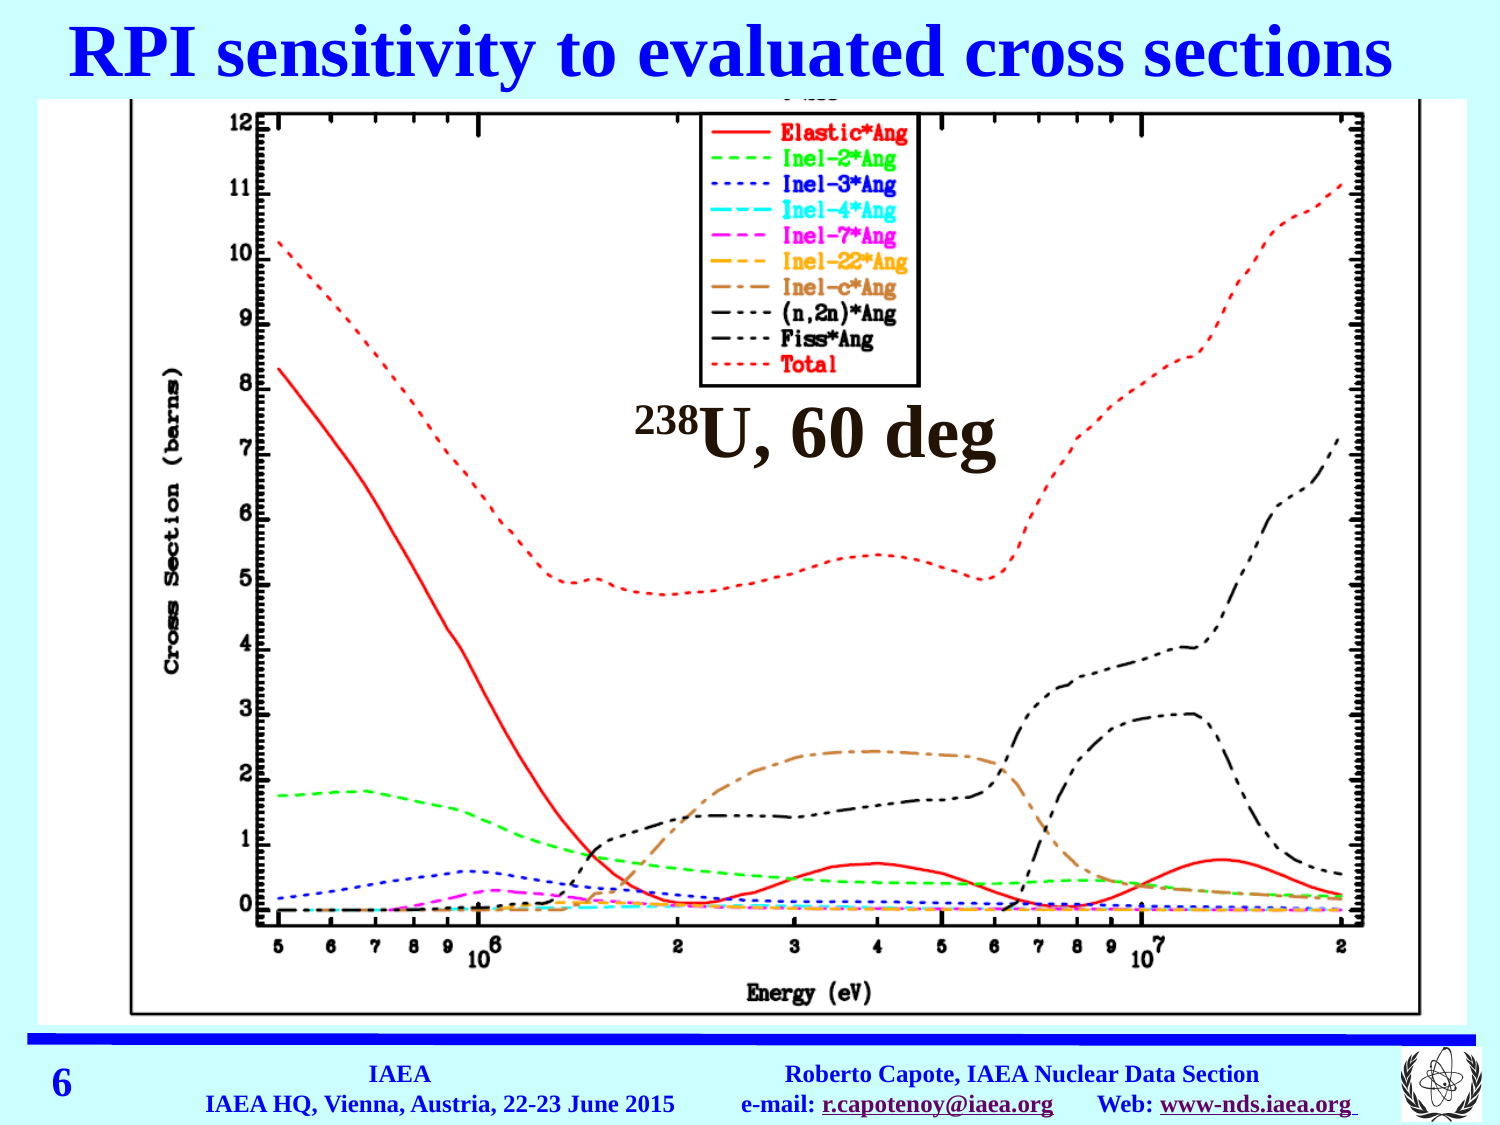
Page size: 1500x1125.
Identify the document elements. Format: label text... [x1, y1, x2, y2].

picture [1401, 1047, 1482, 1122]
picture [37, 99, 1468, 1026]
text_box RPI sensitivity to evaluated cross sections [0, 0, 1410, 99]
